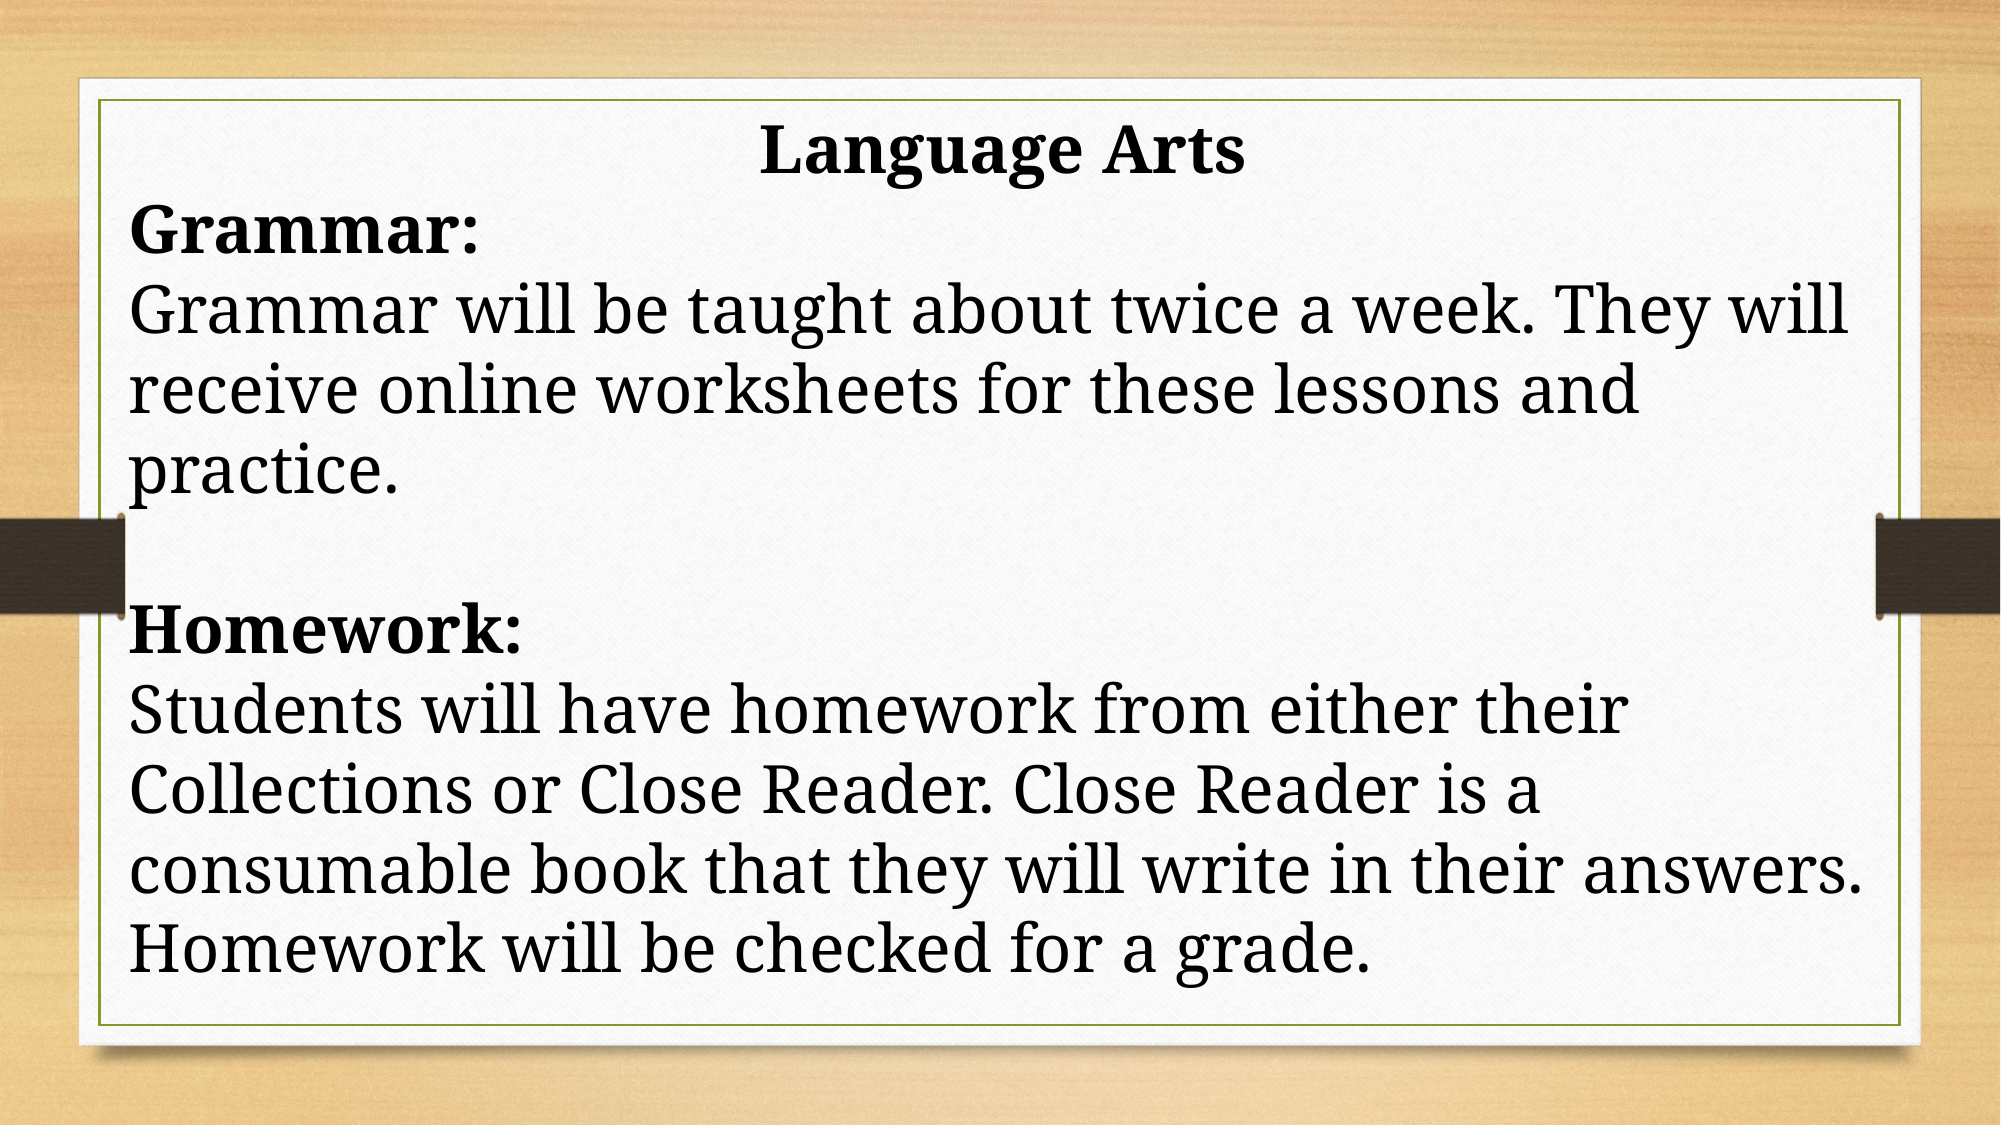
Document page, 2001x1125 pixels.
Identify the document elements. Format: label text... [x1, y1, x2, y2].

text_box Language Arts Grammar: Grammar will be taught about twice a week. They will receive online worksheets for these lessons and practice. Homework: Students will have homework from either their Collections or Close Reader. Close Reader is a consumable book that they will write in their answers. Homework will be checked for a grade. [114, 99, 1893, 1074]
picture [0, 0, 2001, 1125]
